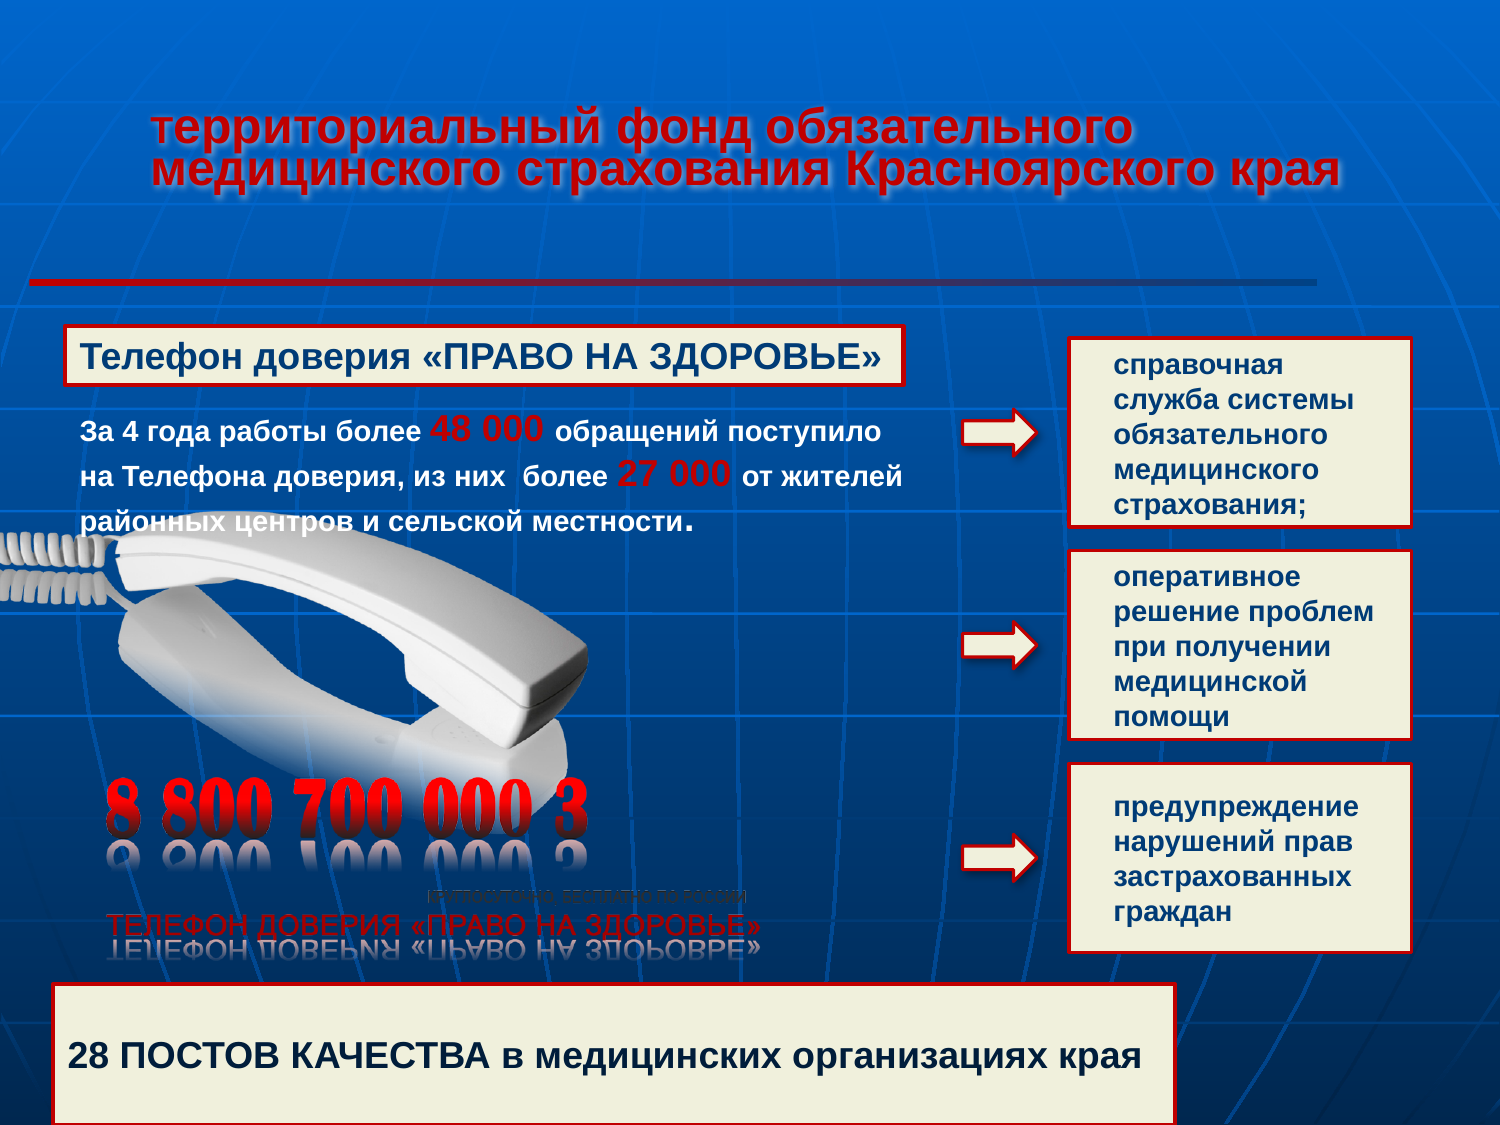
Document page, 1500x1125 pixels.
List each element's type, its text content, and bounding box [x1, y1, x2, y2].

text_box [960, 832, 1040, 884]
text_box 28 ПОСТОВ КАЧЕСТВА в медицинских организациях края [51, 982, 1177, 1125]
text_box [27, 276, 1320, 289]
text_box предупреждение нарушений прав застрахованных граждан [1067, 761, 1414, 954]
text_box оперативное решение проблем при получении медицинской помощи [1067, 549, 1414, 742]
text_box справочная служба системы обязательного медицинского страхования; [1067, 336, 1414, 529]
text_box Территориальный фонд обязательного медицинского страхования Красноярского края [135, 104, 1459, 203]
text_box [960, 407, 1040, 459]
picture [0, 467, 786, 985]
text_box Телефон доверия «ПРАВО НА ЗДОРОВЬЕ» [63, 324, 906, 387]
text_box [960, 619, 1040, 671]
text_box За 4 года работы более 48 000 обращений поступило на Телефона доверия, из них более 27 000 от жителей районных центров и сельской местности. [64, 397, 939, 547]
